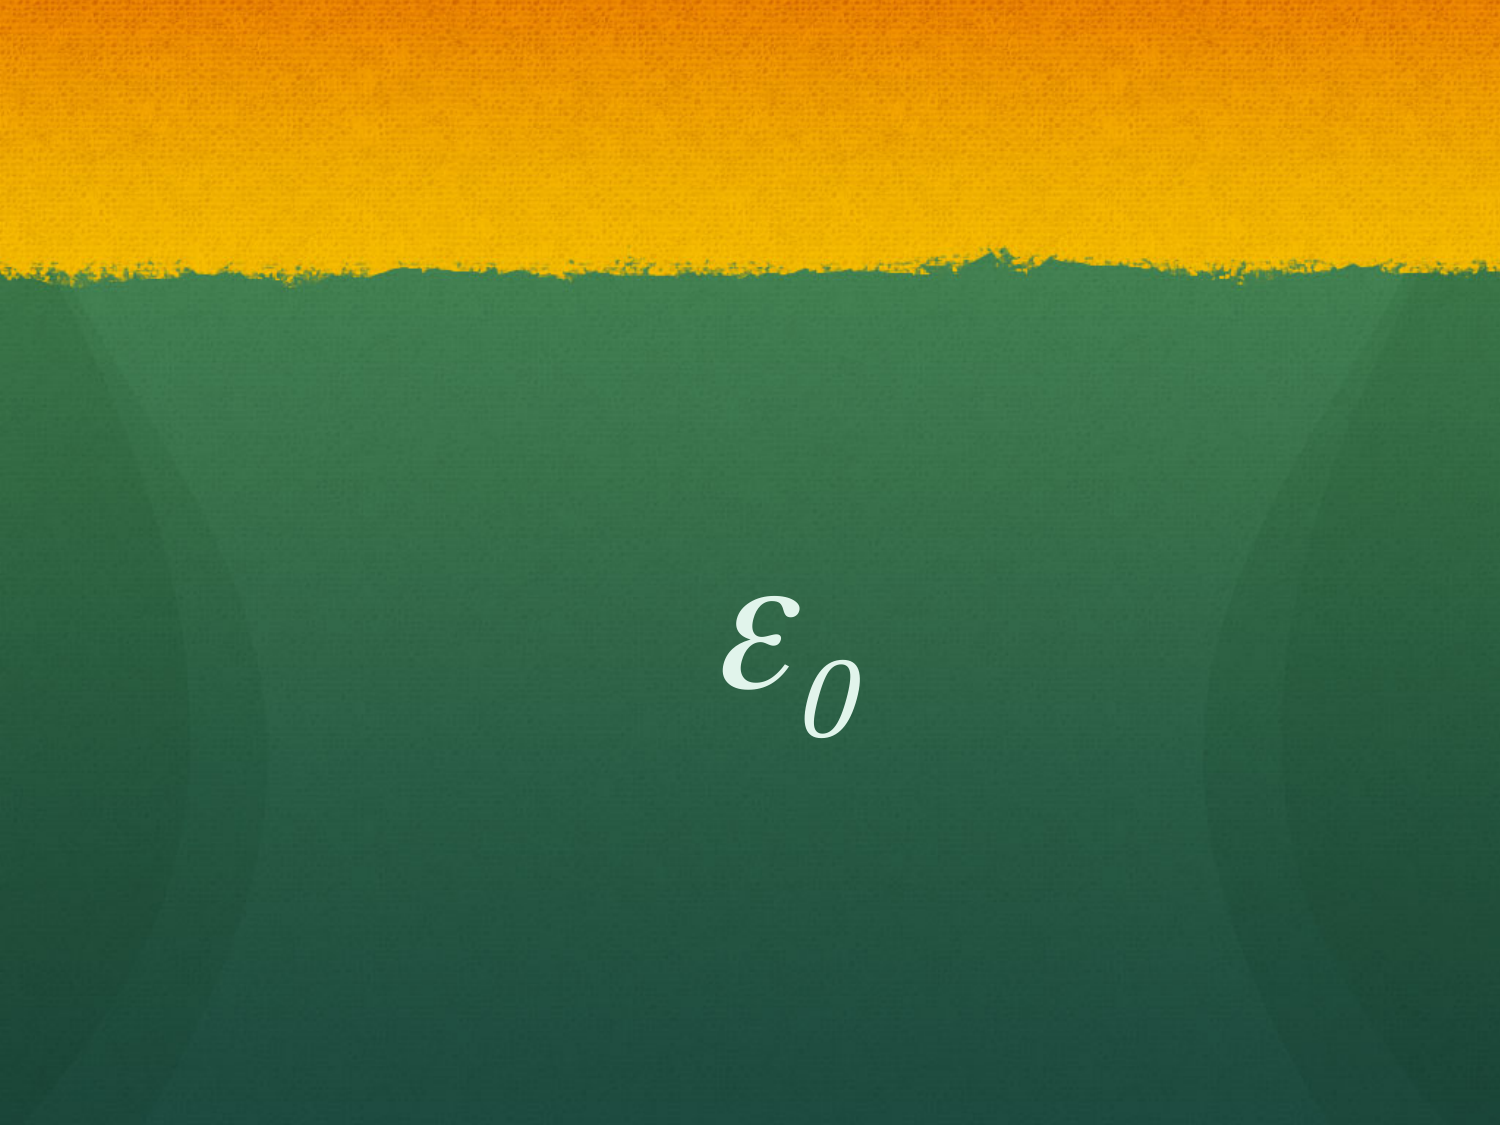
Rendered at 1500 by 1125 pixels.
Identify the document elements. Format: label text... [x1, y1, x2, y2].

title e0 [580, 442, 978, 807]
picture [0, 0, 1500, 1125]
